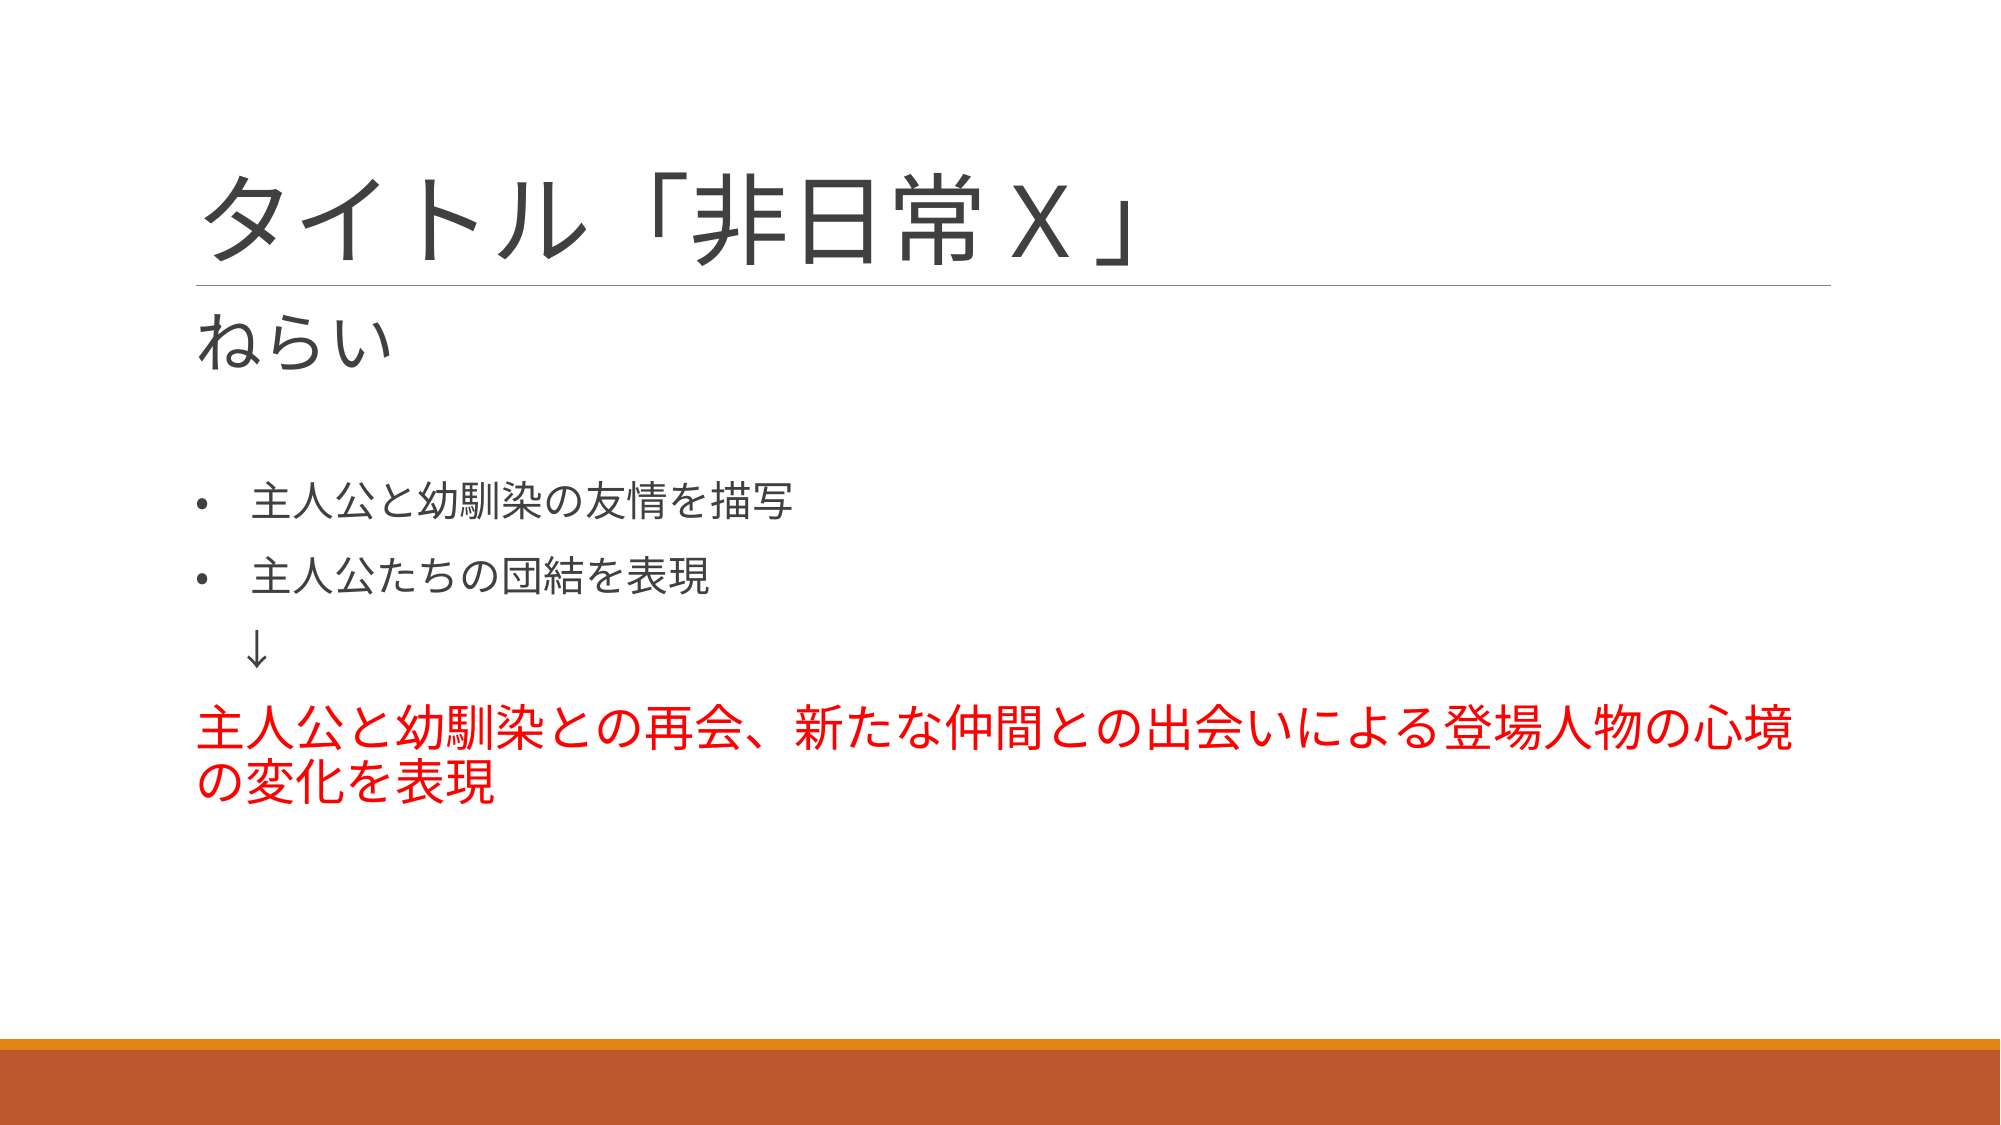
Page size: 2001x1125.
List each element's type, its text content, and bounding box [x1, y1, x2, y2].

list ねらい ・ 主人公と幼馴染の友情を描写 ・ 主人公たちの団結を表現 ↓ 主人公と幼馴染との再会、新たな仲間との出会いによる登場人物の心境の変化を表現 [180, 302, 1830, 963]
title タイトル「非日常X」 [180, 47, 1830, 285]
